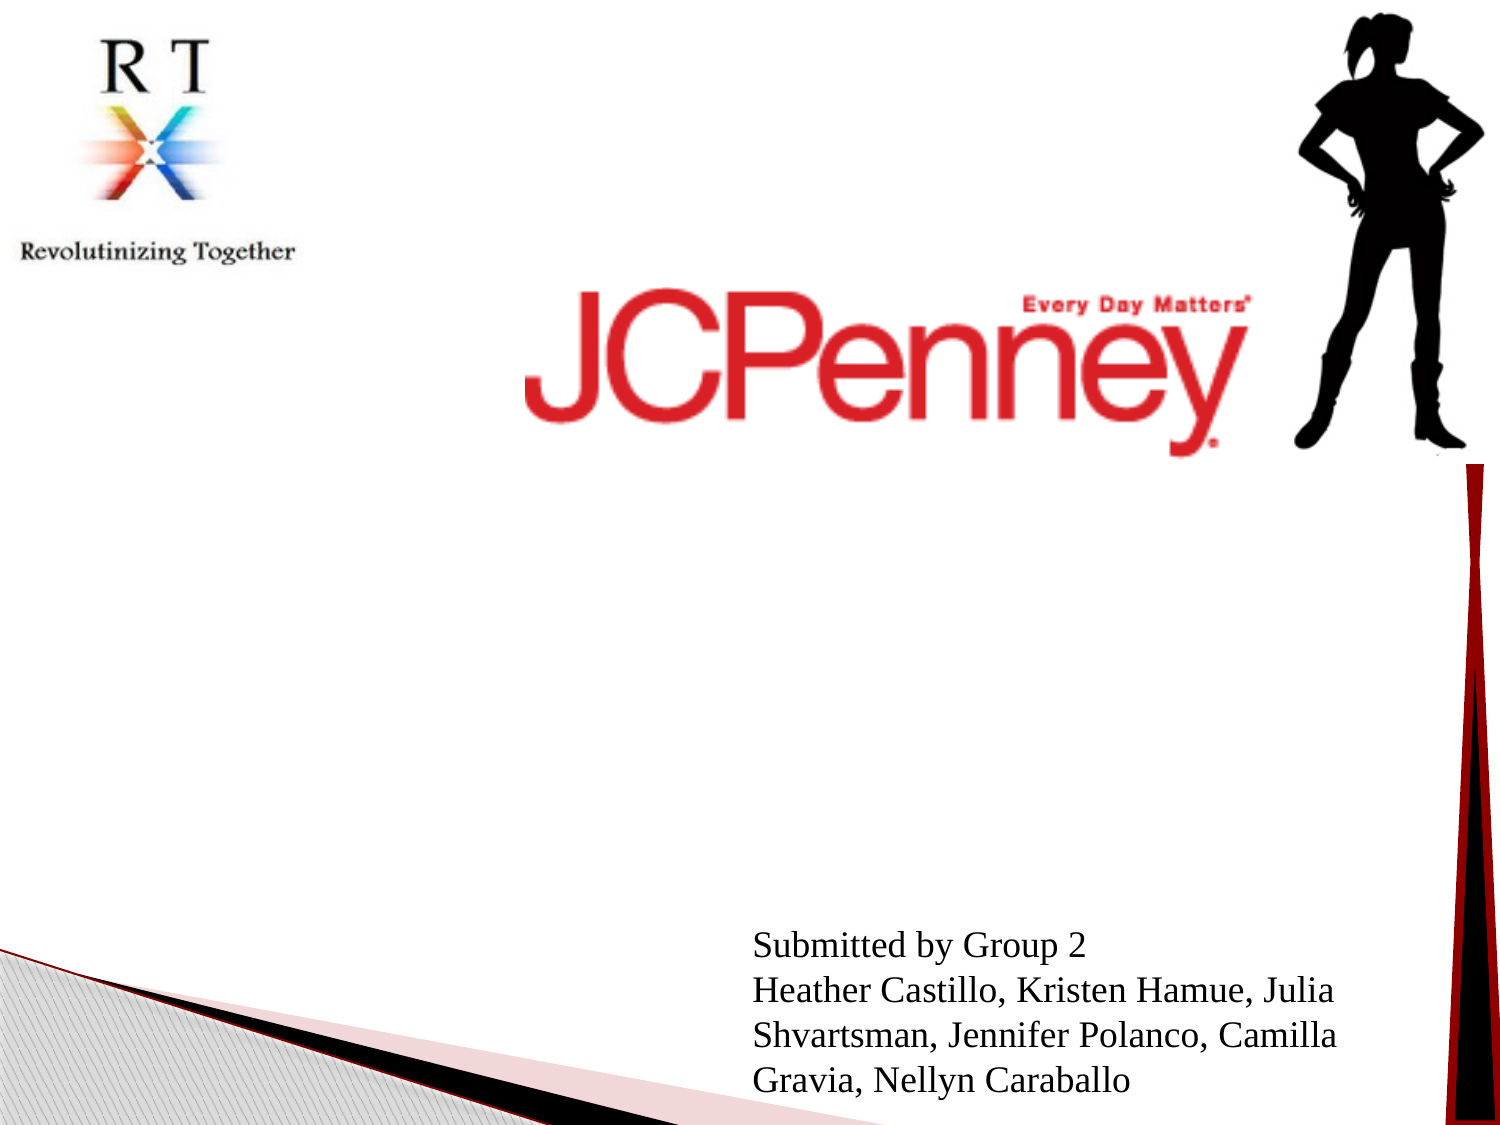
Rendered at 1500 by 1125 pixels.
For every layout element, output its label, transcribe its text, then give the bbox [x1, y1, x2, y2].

picture [1271, 0, 1500, 465]
text_box Submitted by Group 2 Heather Castillo, Kristen Hamue, Julia Shvartsman, Jennifer Polanco, Camilla Gravia, Nellyn Caraballo [737, 912, 1450, 1108]
picture [0, 0, 305, 276]
text_box [1445, 476, 1500, 1125]
picture [524, 287, 1257, 463]
